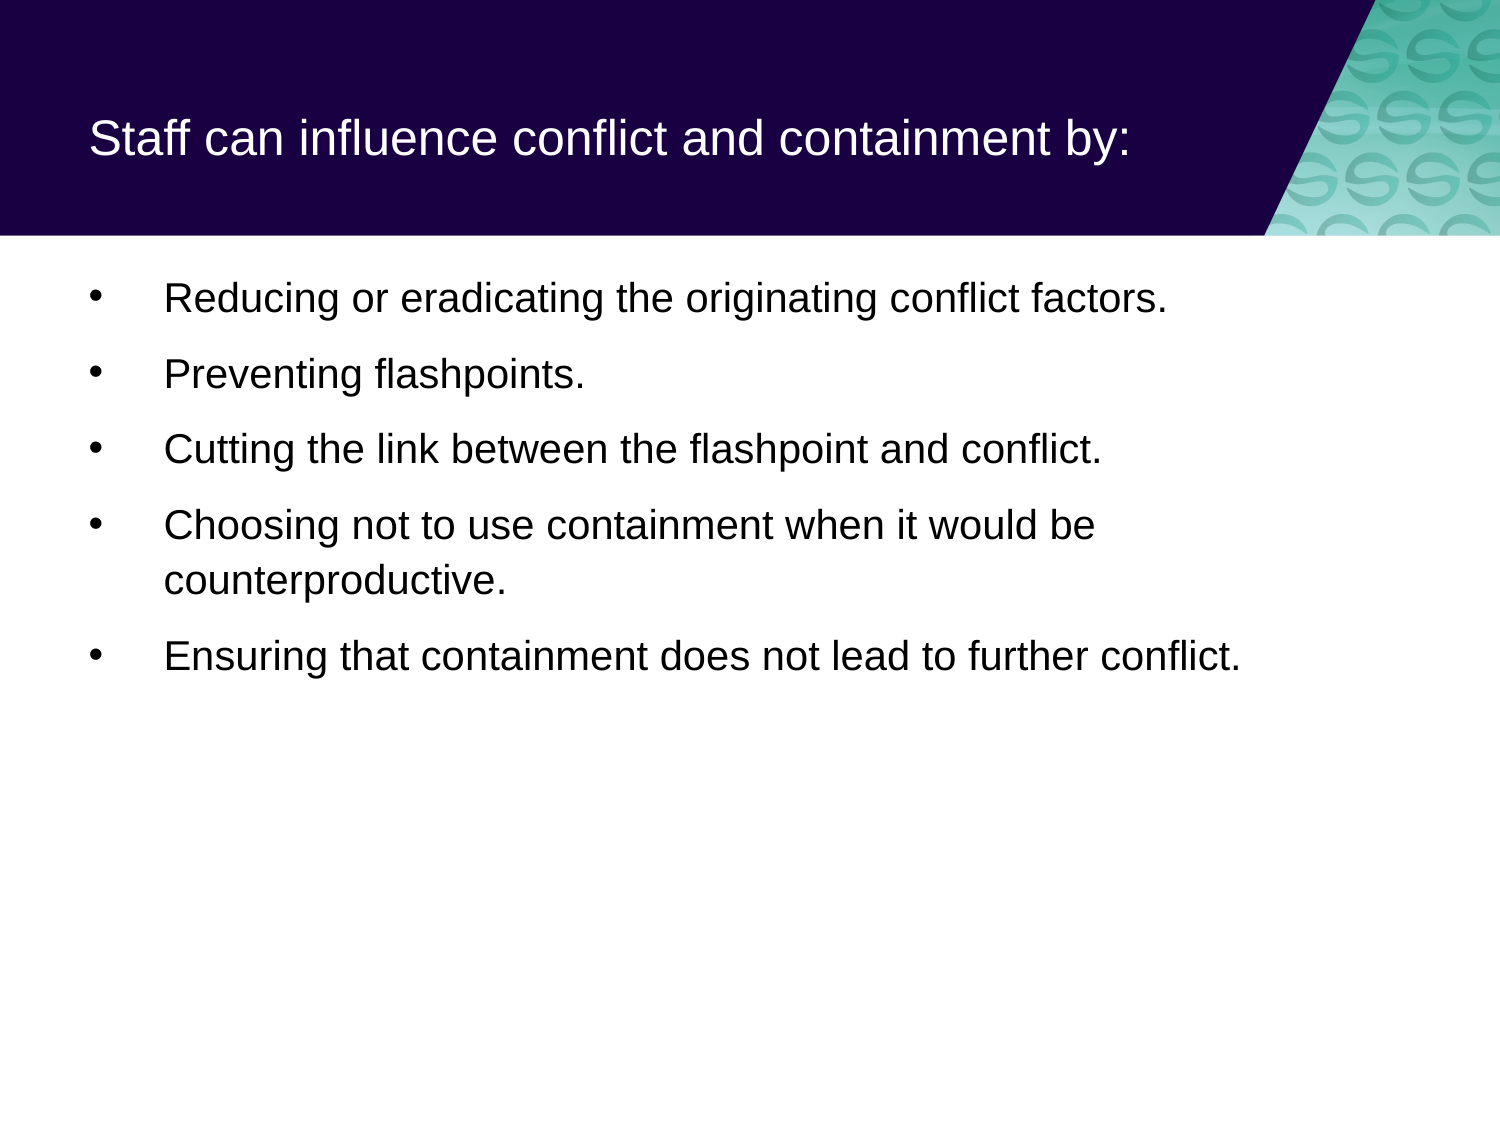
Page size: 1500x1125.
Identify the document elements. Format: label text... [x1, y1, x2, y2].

list Reducing or eradicating the originating conflict factors. Preventing flashpoints. Cutting the link between the flashpoint and conflict. Choosing not to use containment when it would be counterproductive. Ensuring that containment does not lead to further conflict. [88, 265, 1441, 1062]
title Staff can influence conflict and containment by: [88, 44, 1270, 222]
picture [0, 0, 1500, 1125]
